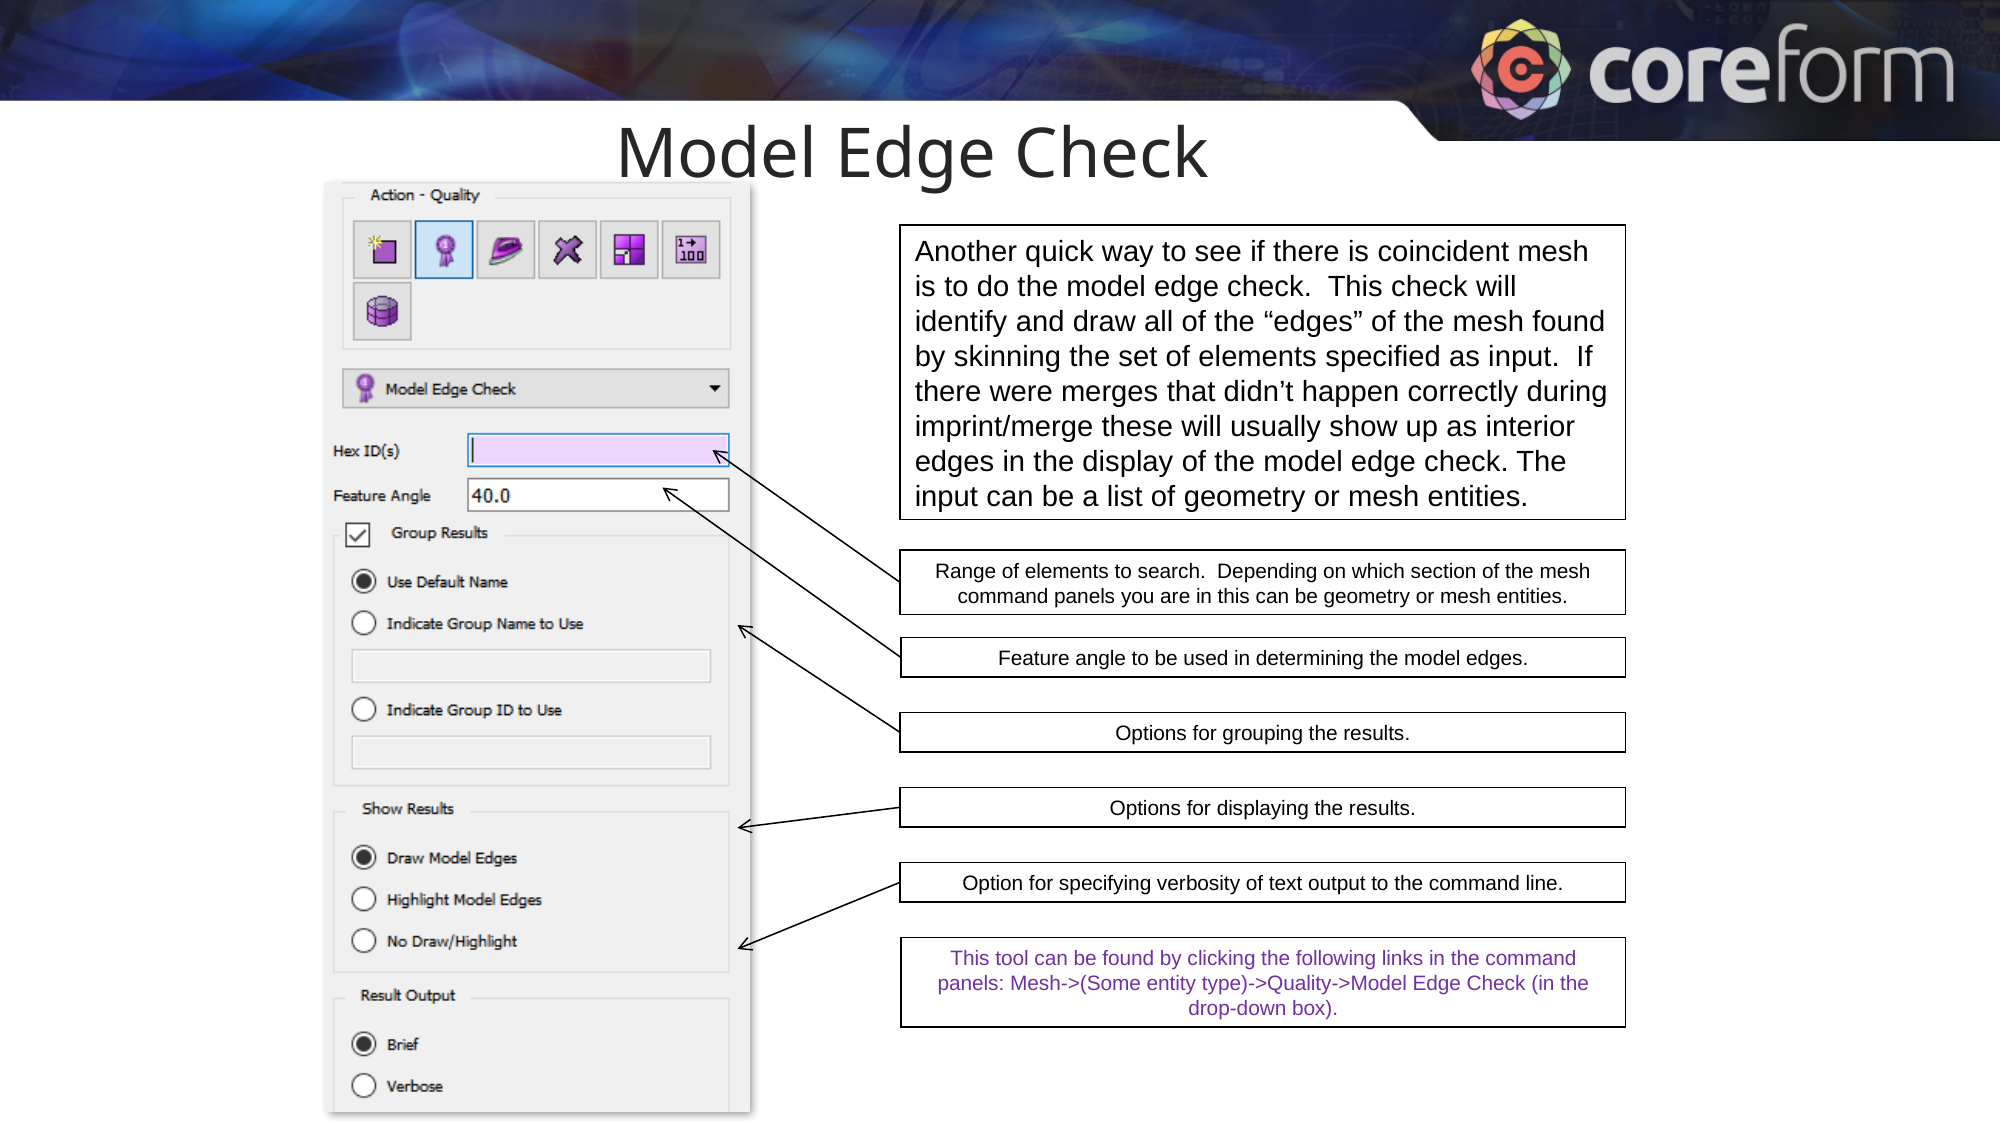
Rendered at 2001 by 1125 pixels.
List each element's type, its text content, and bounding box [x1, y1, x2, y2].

text_box Options for displaying the results. [899, 787, 1626, 828]
text_box Options for grouping the results. [899, 712, 1626, 753]
text_box Option for specifying verbosity of text output to the command line. [899, 862, 1626, 903]
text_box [737, 624, 900, 733]
text_box Another quick way to see if there is coincident mesh is to do the model edge check. This check will identify and draw all of the “edges” of the mesh found by skinning the set of elements specified as input. If there were merges that didn’t happen correctly during imprint/merge these will usually show up as interior edges in the display of the model edge check. The input can be a list of geometry or mesh entities. [899, 224, 1626, 520]
title Model Edge Check [600, 85, 1715, 225]
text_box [712, 449, 900, 487]
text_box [737, 882, 900, 949]
text_box Range of elements to search. Depending on which section of the mesh command panels you are in this can be geometry or mesh entities. [901, 549, 1626, 615]
text_box Feature angle to be used in determining the model edges. [900, 637, 1626, 678]
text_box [662, 487, 901, 658]
text_box This tool can be found by clicking the following links in the command panels: Mesh->(Some entity type)->Quality->Model Edge Check (in the drop-down box). [900, 937, 1626, 1028]
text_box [737, 807, 900, 828]
picture [0, 0, 2000, 141]
picture [324, 182, 750, 1112]
